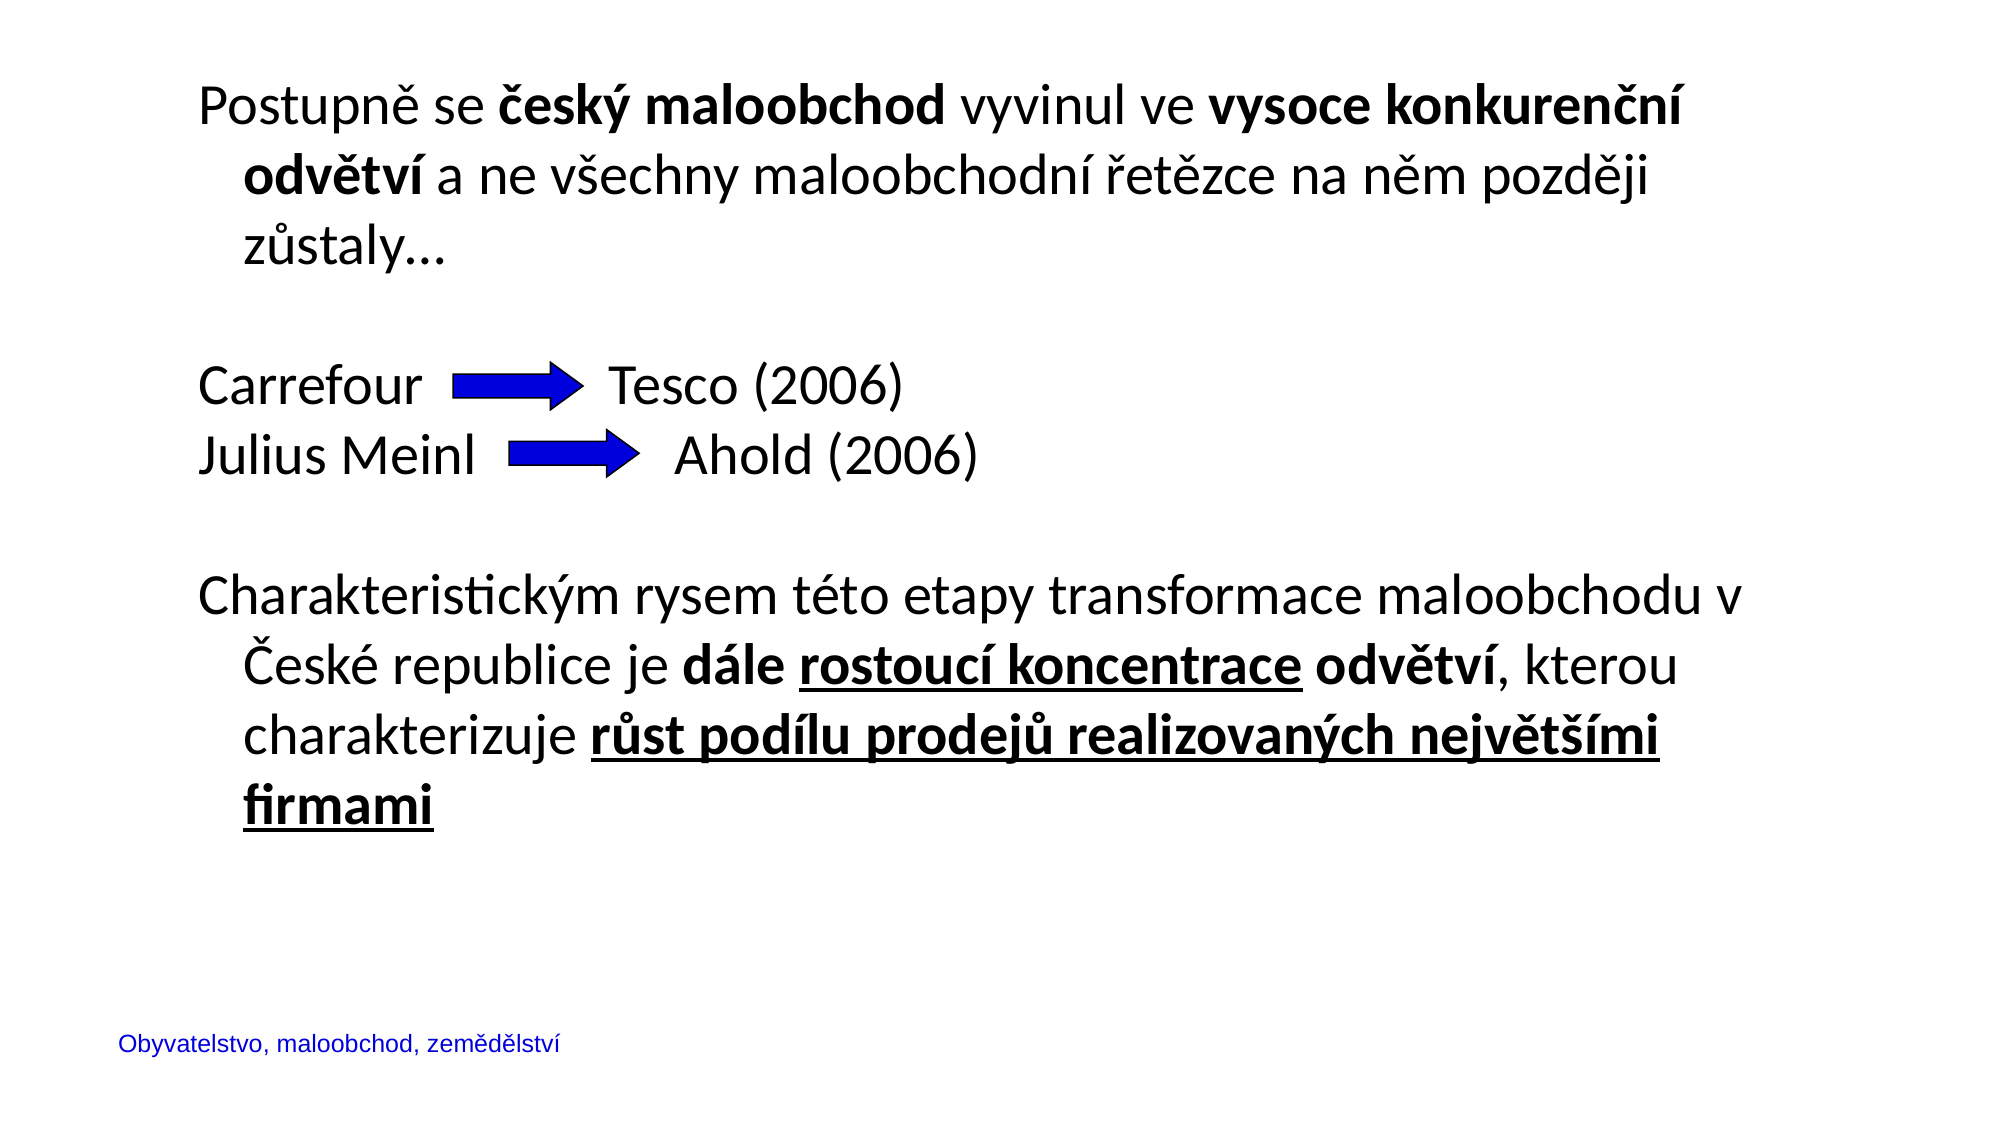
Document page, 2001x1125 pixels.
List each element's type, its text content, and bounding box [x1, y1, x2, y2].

footer Obyvatelstvo, maloobchod, zemědělství [118, 1021, 1418, 1063]
text_box [509, 429, 640, 477]
list Postupně se český maloobchod vyvinul ve vysoce konkurenční odvětví a ne všechny maloobchodní řetězce na něm později zůstaly… Carrefour Tesco (2006) Julius Meinl Ahold (2006) Charakteristickým rysem této etapy transformace maloobchodu v České republice je dále rostoucí koncentrace odvětví, kterou charakterizuje růst podílu prodejů realizovaných největšími firmami [198, 66, 1856, 1062]
text_box [453, 362, 584, 410]
